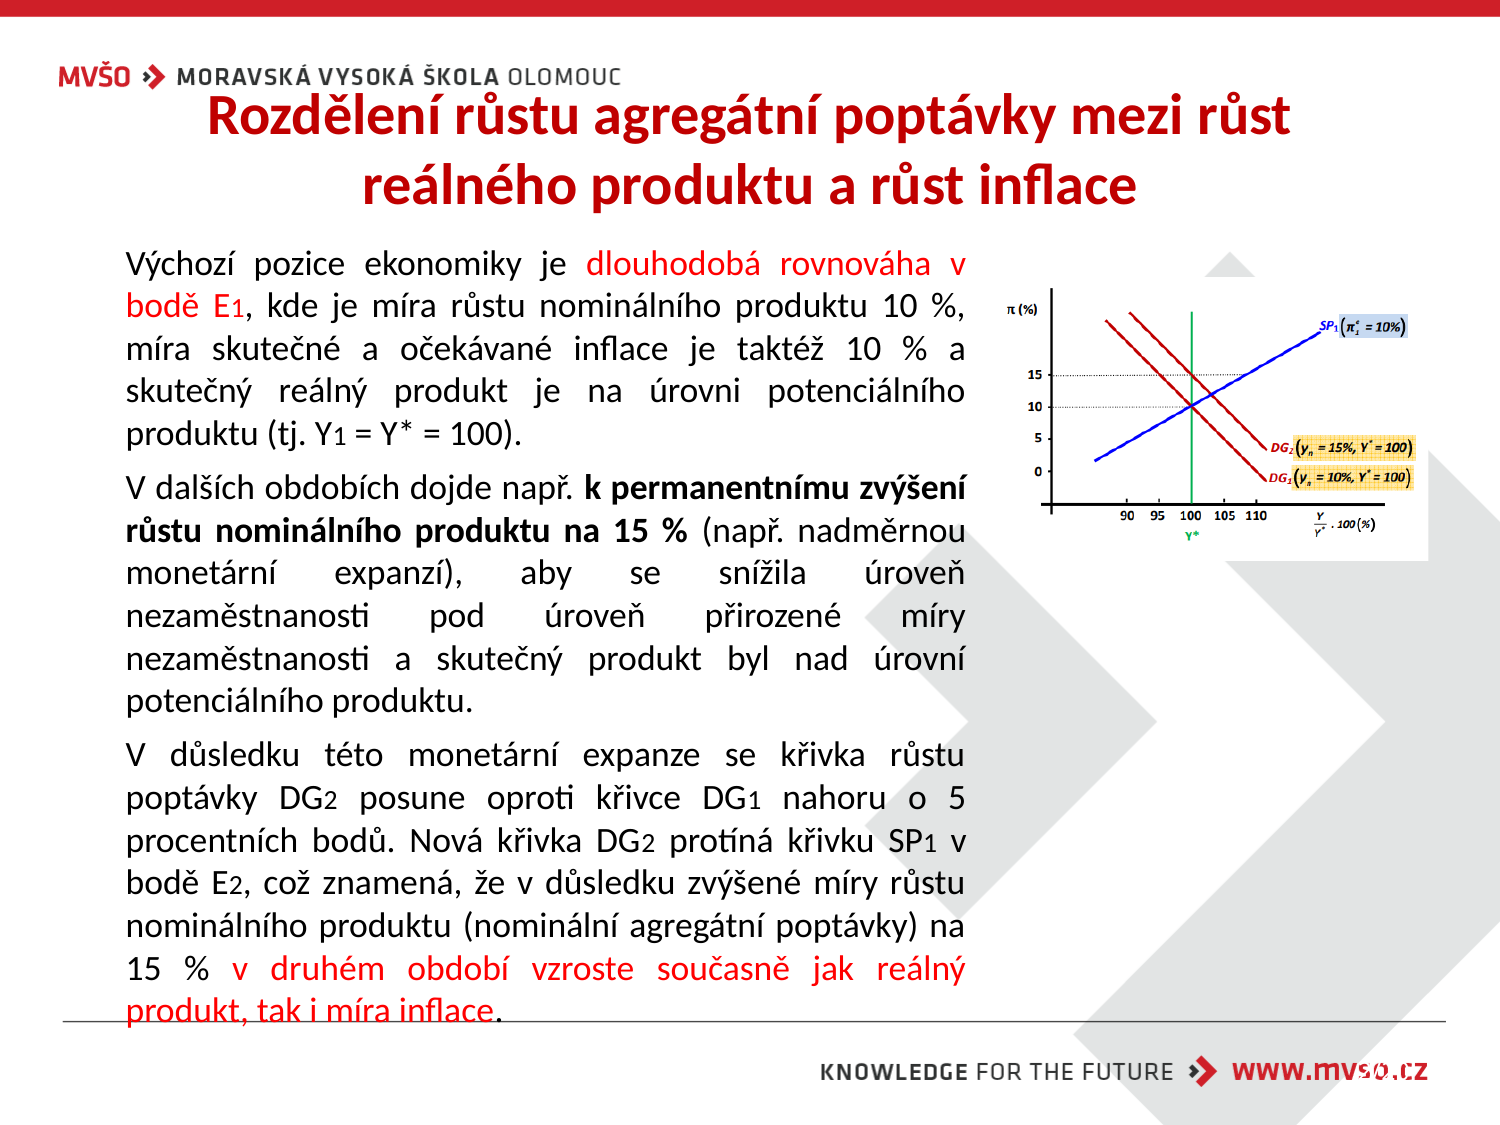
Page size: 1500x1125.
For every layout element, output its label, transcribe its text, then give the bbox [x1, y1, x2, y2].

list Výchozí pozice ekonomiky je dlouhodobá rovnováha v bodě E1, kde je míra růstu nominálního produktu 10 %, míra skutečné a očekávané inflace je taktéž 10 % a skutečný reálný produkt je na úrovni potenciálního produktu (tj. Y1 = Y* = 100). V dalších obdobích dojde např. k permanentnímu zvýšení růstu nominálního produktu na 15 % (např. nadměrnou monetární expanzí), aby se snížila úroveň nezaměstnanosti pod úroveň přirozené míry nezaměstnanosti a skutečný produkt byl nad úrovní potenciálního produktu. V důsledku této monetární expanze se křivka růstu poptávky DG2 posune oproti křivce DG1 nahoru o 5 procentních bodů. Nová křivka DG2 protíná křivku SP1 v bodě E2, což znamená, že v důsledku zvýšené míry růstu nominálního produktu (nominální agregátní poptávky) na 15 % v druhém období vzroste současně jak reálný produkt, tak i míra inflace. [110, 231, 982, 1043]
title Rozdělení růstu agregátní poptávky mezi růst reálného produktu a růst inflace [103, 59, 1397, 232]
picture [0, 0, 1500, 1125]
slide_number 2/20 [1074, 1042, 1425, 1103]
